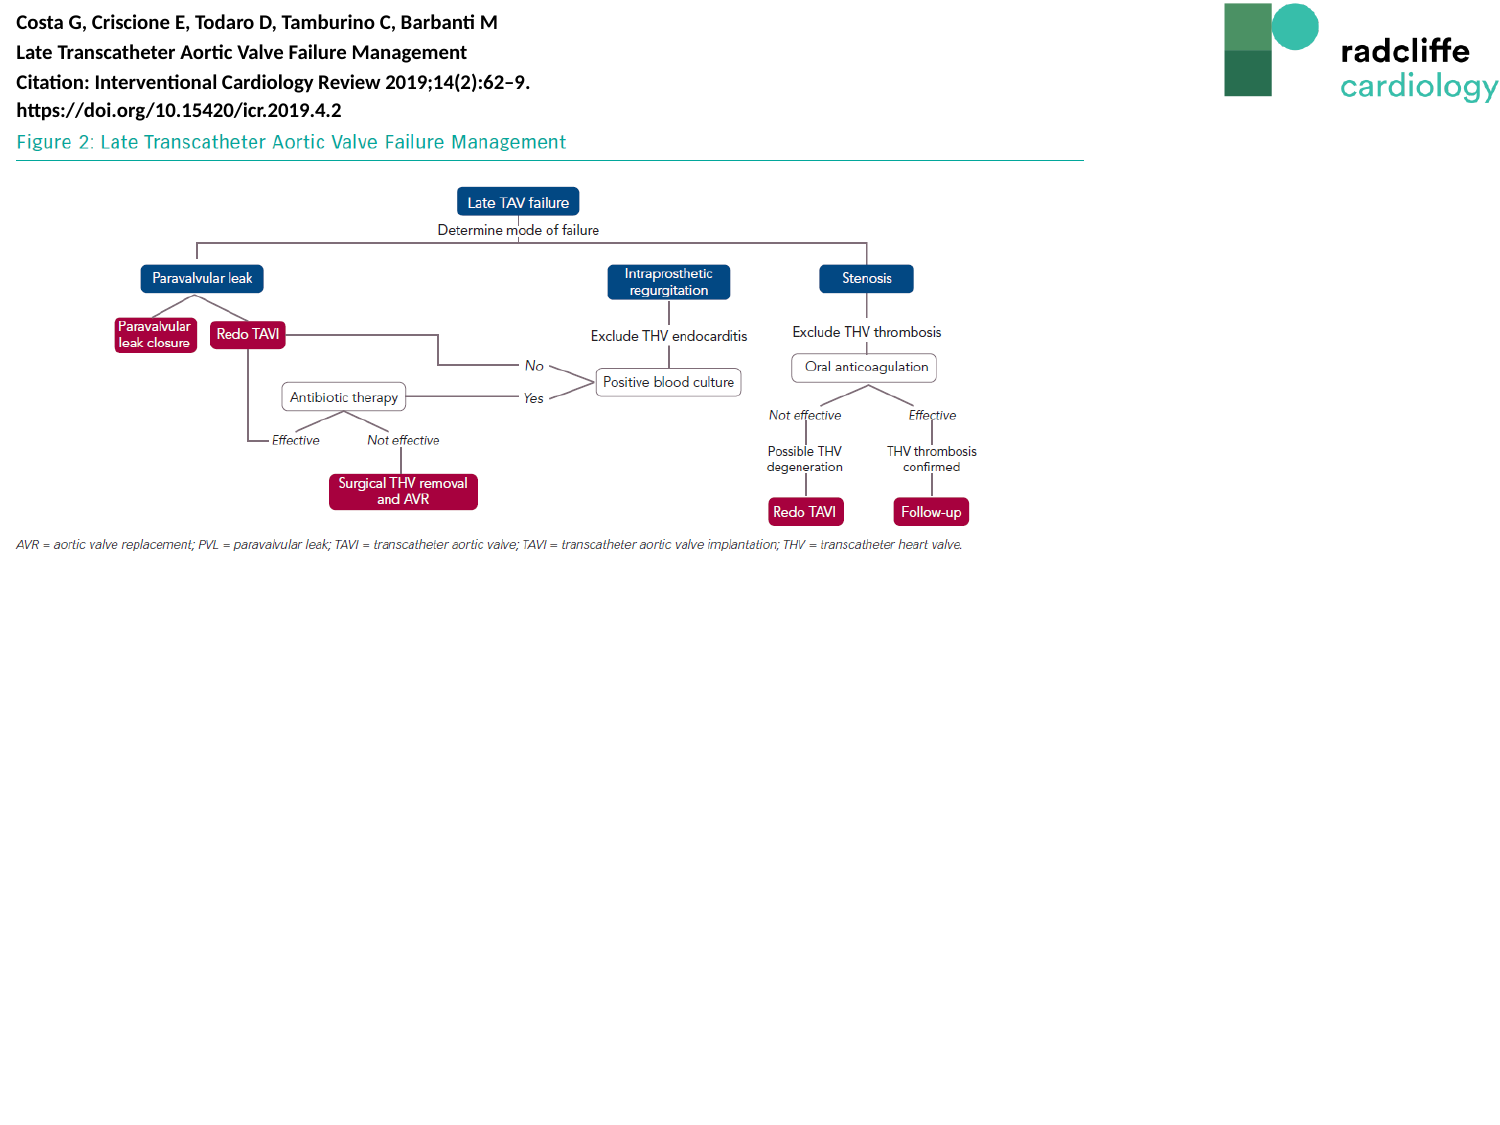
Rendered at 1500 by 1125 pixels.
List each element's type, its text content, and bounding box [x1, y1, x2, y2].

text_box Costa G, Criscione E, Todaro D, Tamburino C, Barbanti M [1, 1, 939, 31]
text_box https://doi.org/10.15420/icr.2019.4.2 [1, 89, 1500, 129]
text_box Citation: Interventional Cardiology Review 2019;14(2):62–9. [1, 60, 1224, 89]
picture [1224, 1, 1499, 104]
picture [1, 124, 1096, 568]
text_box Late Transcatheter Aortic Valve Failure Management [1, 31, 1224, 60]
